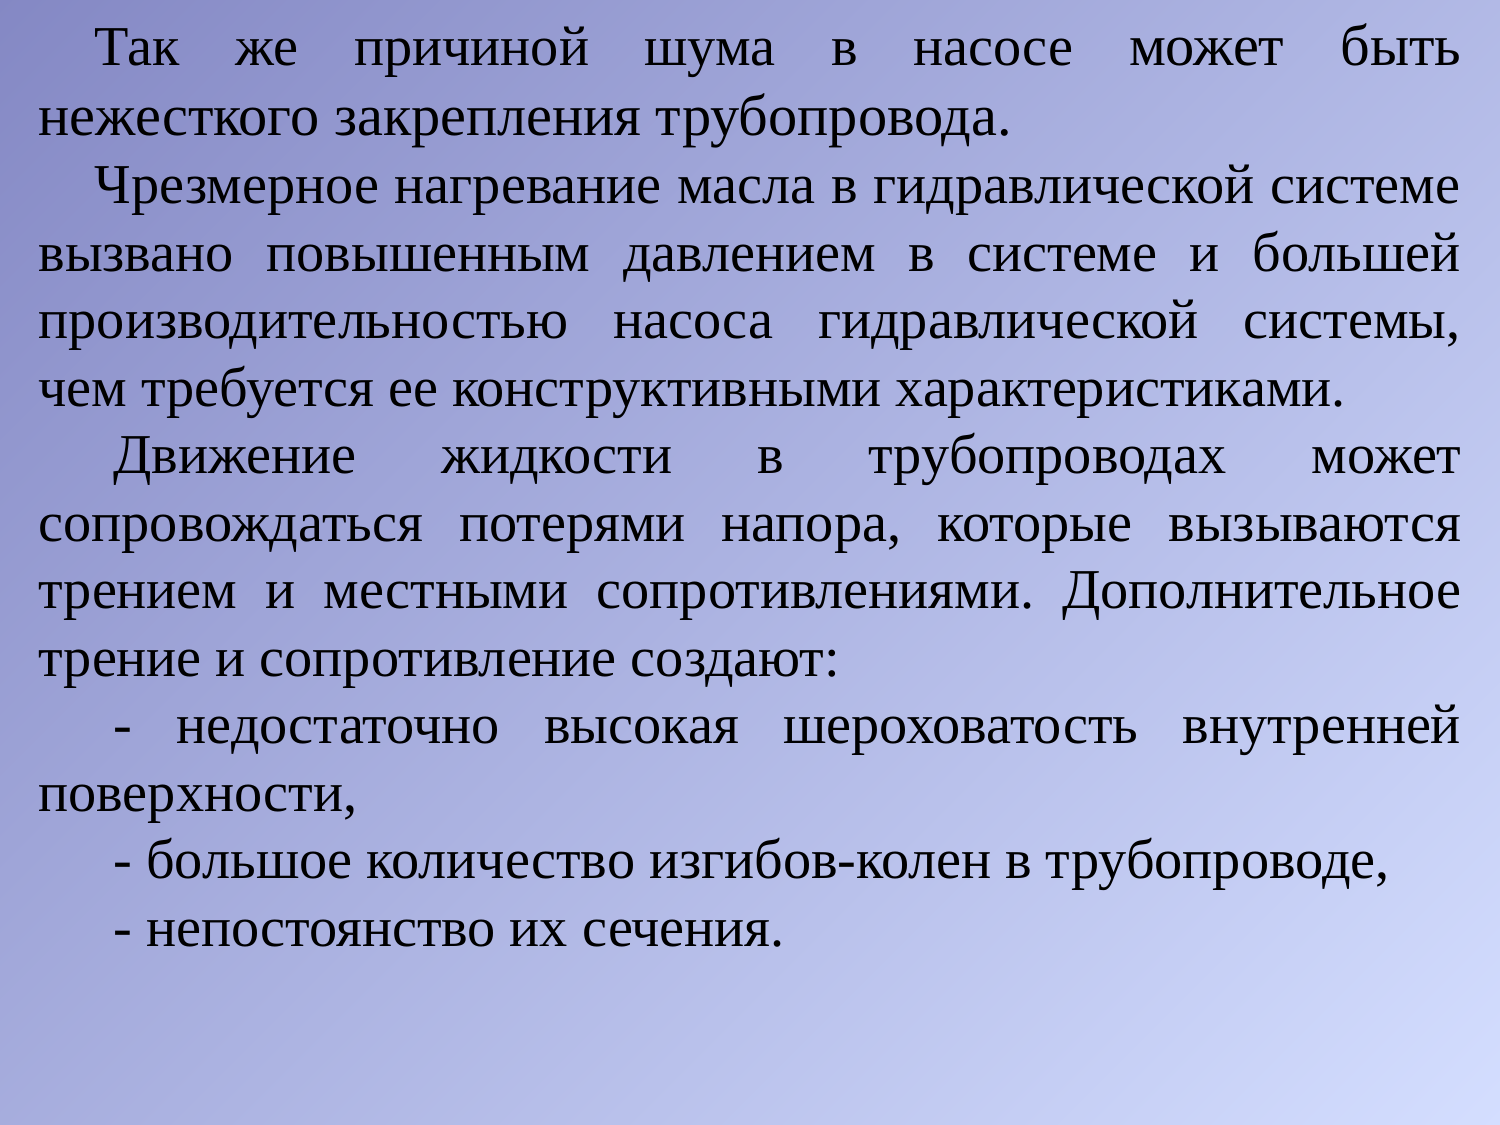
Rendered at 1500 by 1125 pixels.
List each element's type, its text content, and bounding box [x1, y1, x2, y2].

list Так же причиной шума в насосе может быть нежесткого закрепления трубопровода. Чрезмерное нагревание масла в гидравлической системе вызвано повышенным давлением в системе и большей производительностью насоса гидравлической системы, чем требуется ее конструктивными характеристиками. Движение жидкости в трубопроводах может сопровождаться потерями напора, которые вызываются трением и местными сопротивлениями. Дополнительное трение и сопротивление создают: - недостаточно высокая шероховатость внутренней поверхности, - большое количество изгибов-колен в трубопроводе, - непостоянство их сечения. [23, 0, 1477, 1079]
